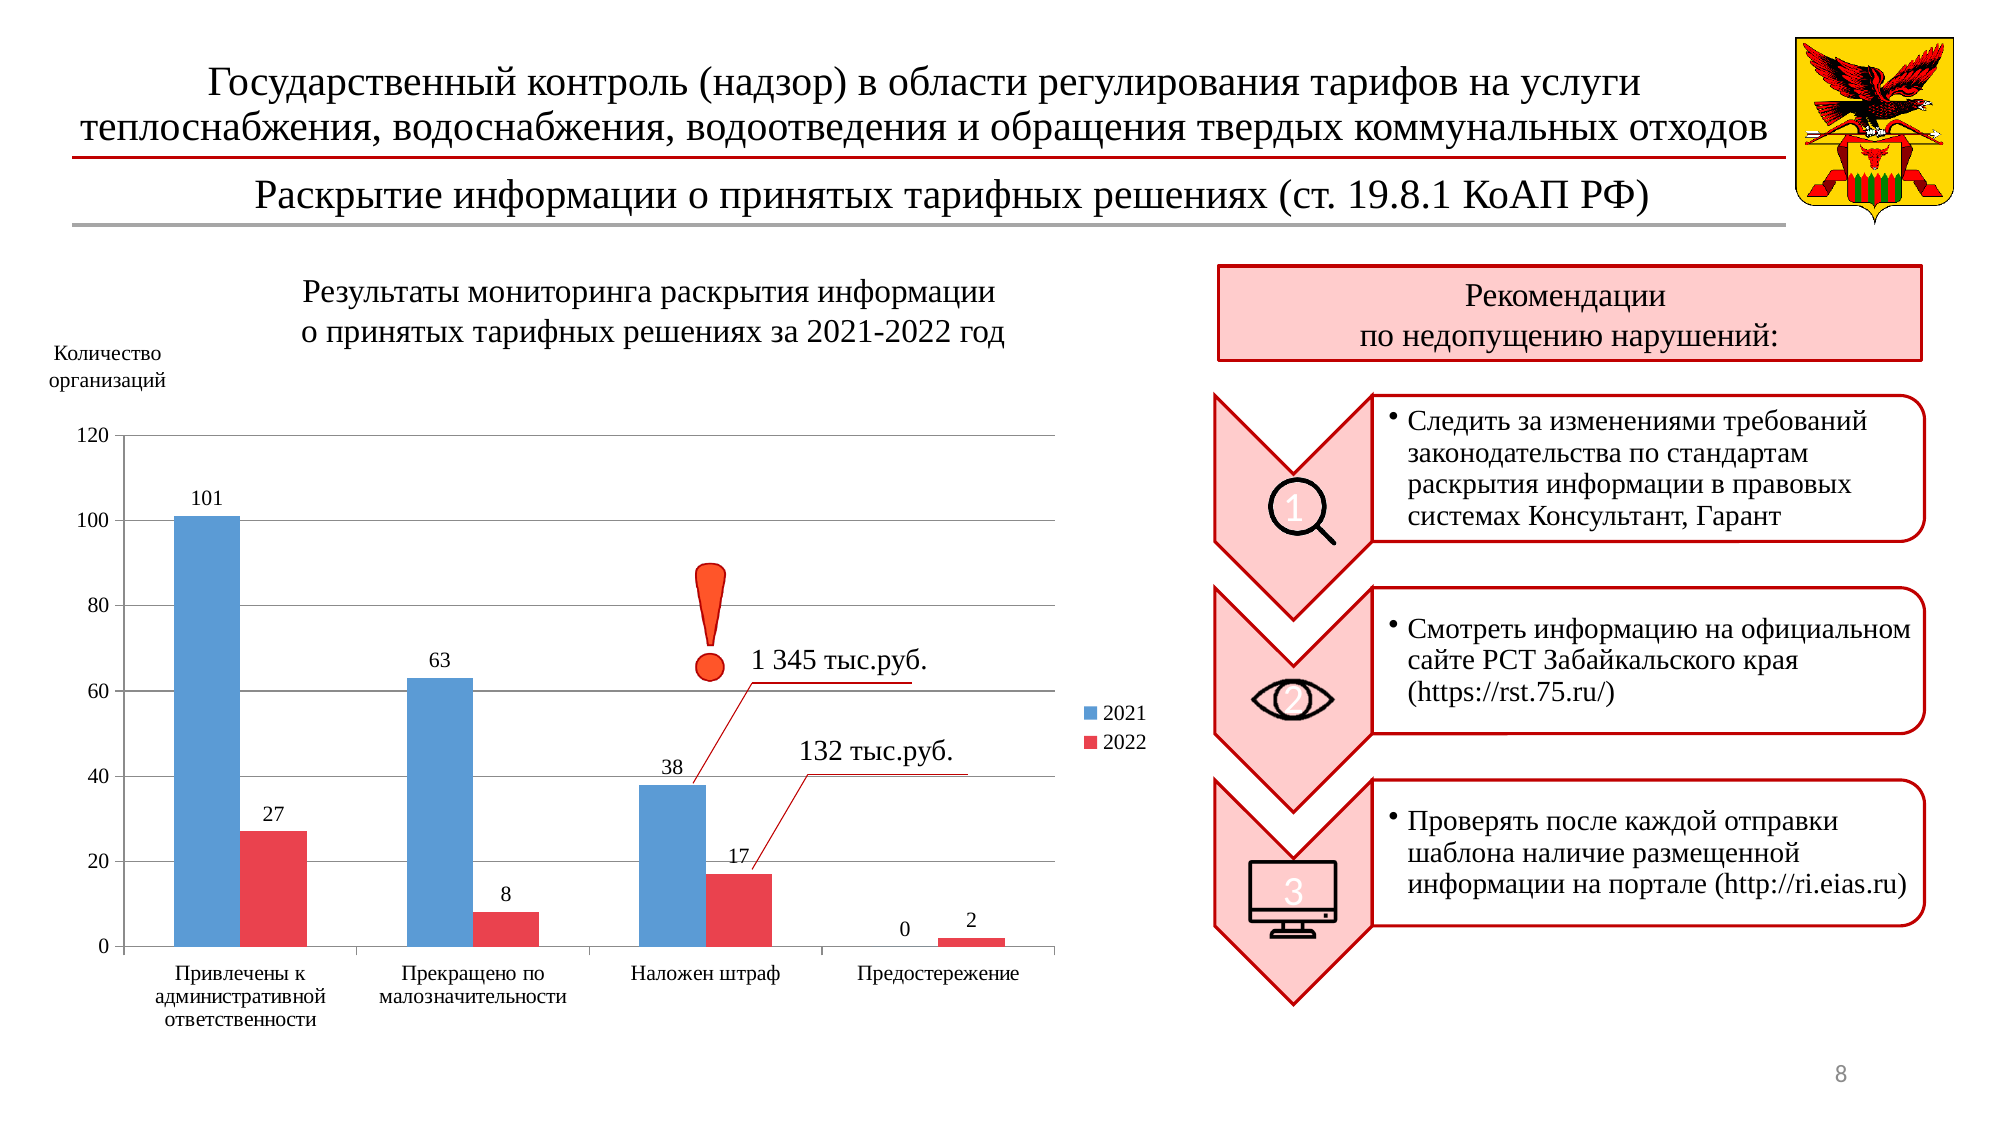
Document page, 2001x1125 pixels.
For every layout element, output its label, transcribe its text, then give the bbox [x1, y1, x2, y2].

chart [54, 410, 1167, 1045]
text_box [1214, 395, 1925, 1005]
picture [1244, 850, 1341, 946]
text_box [692, 682, 753, 784]
title Государственный контроль (надзор) в области регулирования тарифов на услуги теплоснабжения, водоснабжения, водоотведения и обращения твердых коммунальных отходов [62, 36, 1787, 157]
text_box Рекомендации по недопущению нарушений: [1218, 266, 1922, 361]
text_box Раскрытие информации о принятых тарифных решениях (ст. 19.8.1 КоАП РФ) [90, 105, 1795, 225]
slide_number 8 [1412, 1042, 1863, 1103]
text_box Результаты мониторинга раскрытия информации о принятых тарифных решениях за 2021-2022 год [286, 261, 1022, 356]
picture [1219, 657, 1366, 743]
text_box Количество организаций [13, 323, 202, 400]
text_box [752, 774, 808, 870]
picture [1795, 37, 1954, 225]
picture [1263, 472, 1341, 551]
